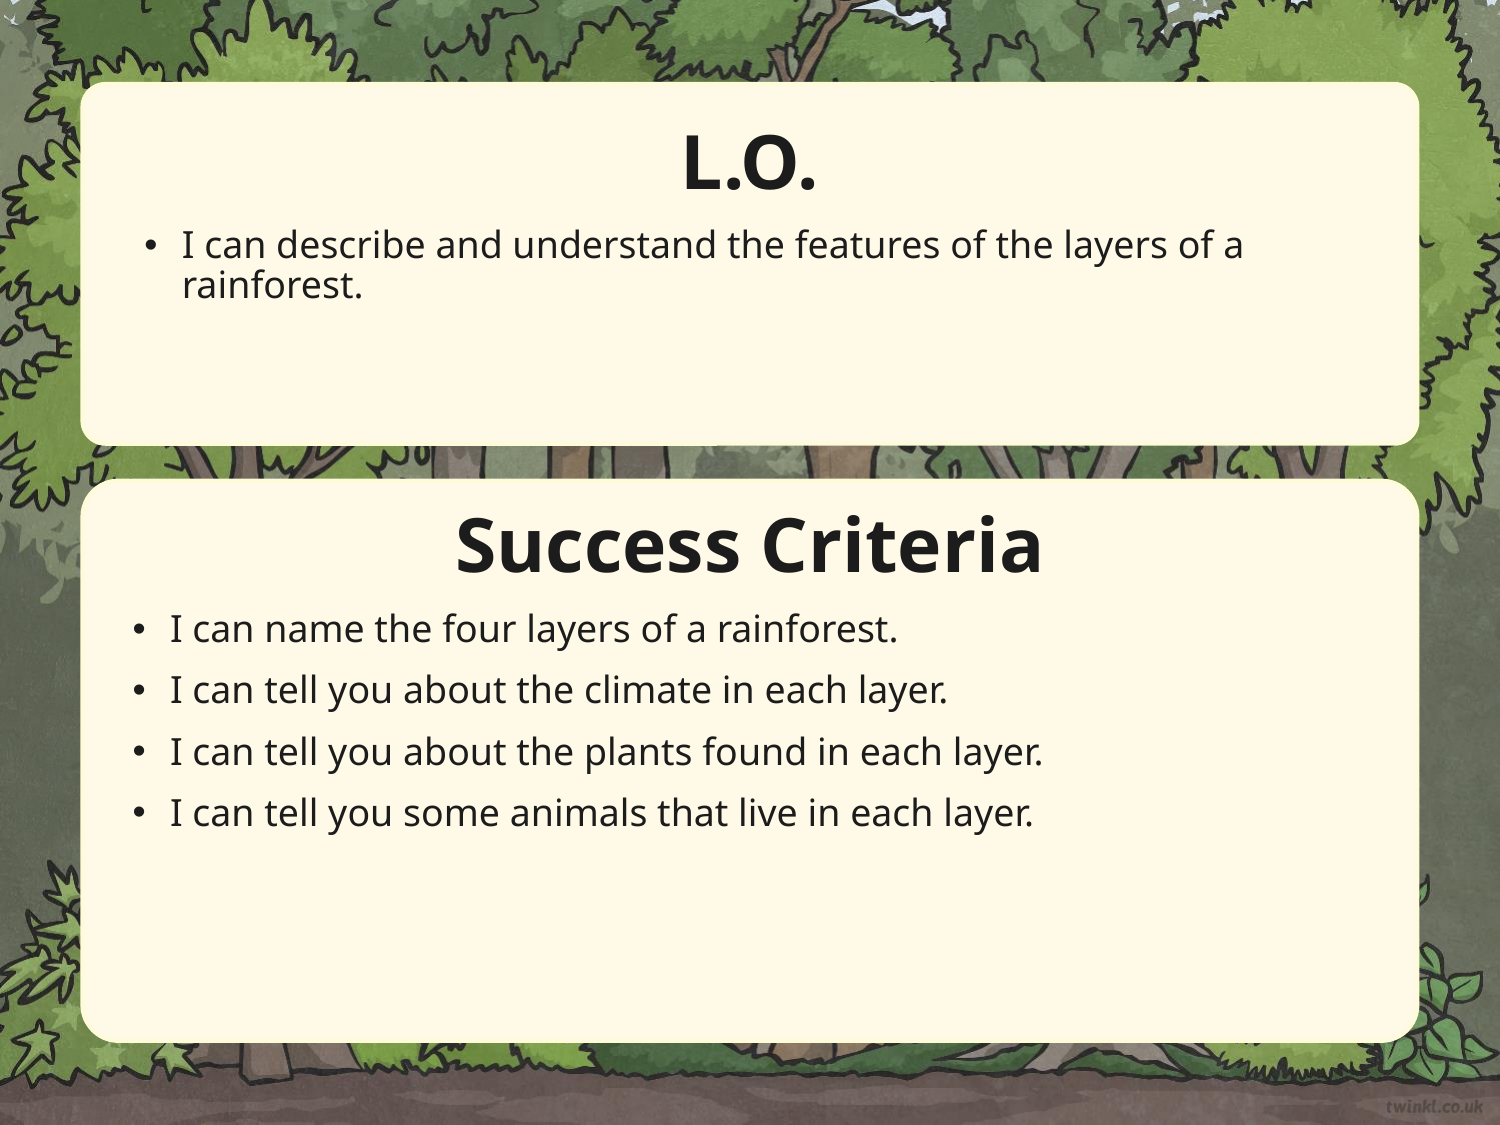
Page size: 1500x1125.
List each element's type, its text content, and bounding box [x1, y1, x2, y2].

text_box L.O. [103, 120, 1397, 184]
text_box [81, 83, 1419, 445]
picture [0, 0, 1500, 1125]
text_box I can name the four layers of a rainforest. I can tell you about the climate in each layer. I can tell you about the plants found in each layer. I can tell you some animals that live in each layer. [103, 568, 1397, 800]
text_box [81, 479, 1419, 1042]
list I can describe and understand the features of the layers of a rainforest. [103, 184, 1397, 417]
text_box Success Criteria [103, 503, 1397, 568]
